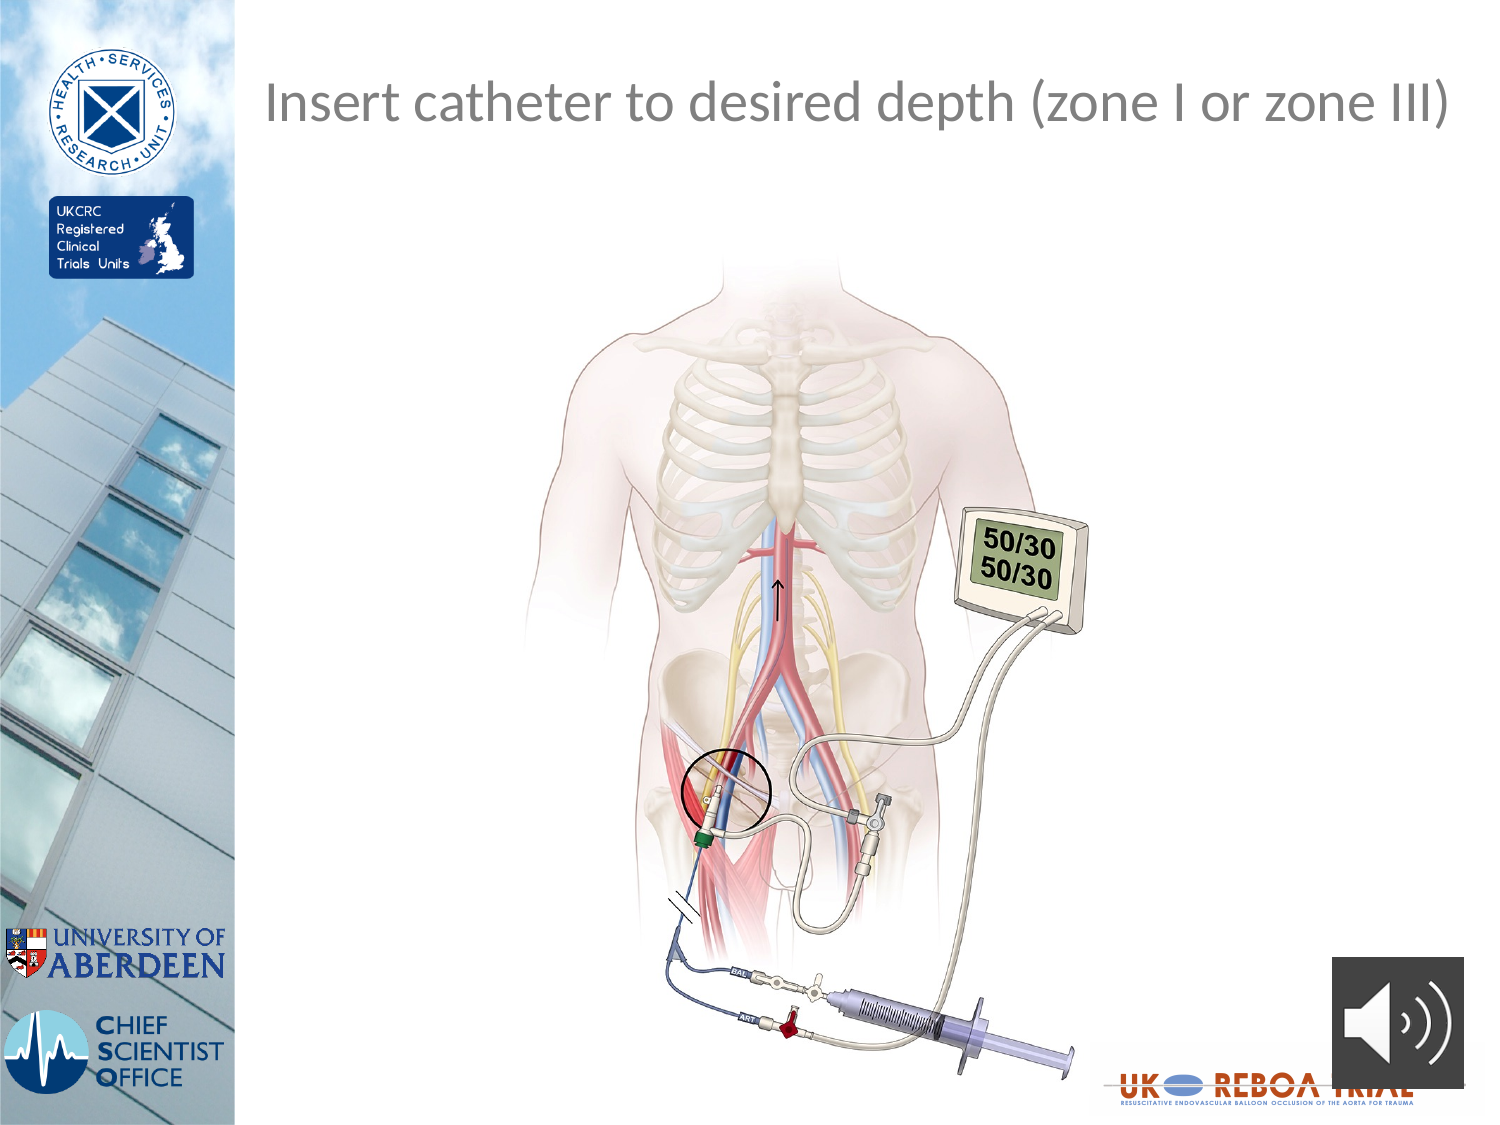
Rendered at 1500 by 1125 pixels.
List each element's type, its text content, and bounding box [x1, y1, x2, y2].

picture [459, 221, 1485, 1116]
title Insert catheter to desired depth (zone I or zone III) [249, 0, 1500, 327]
picture [0, 0, 235, 1125]
